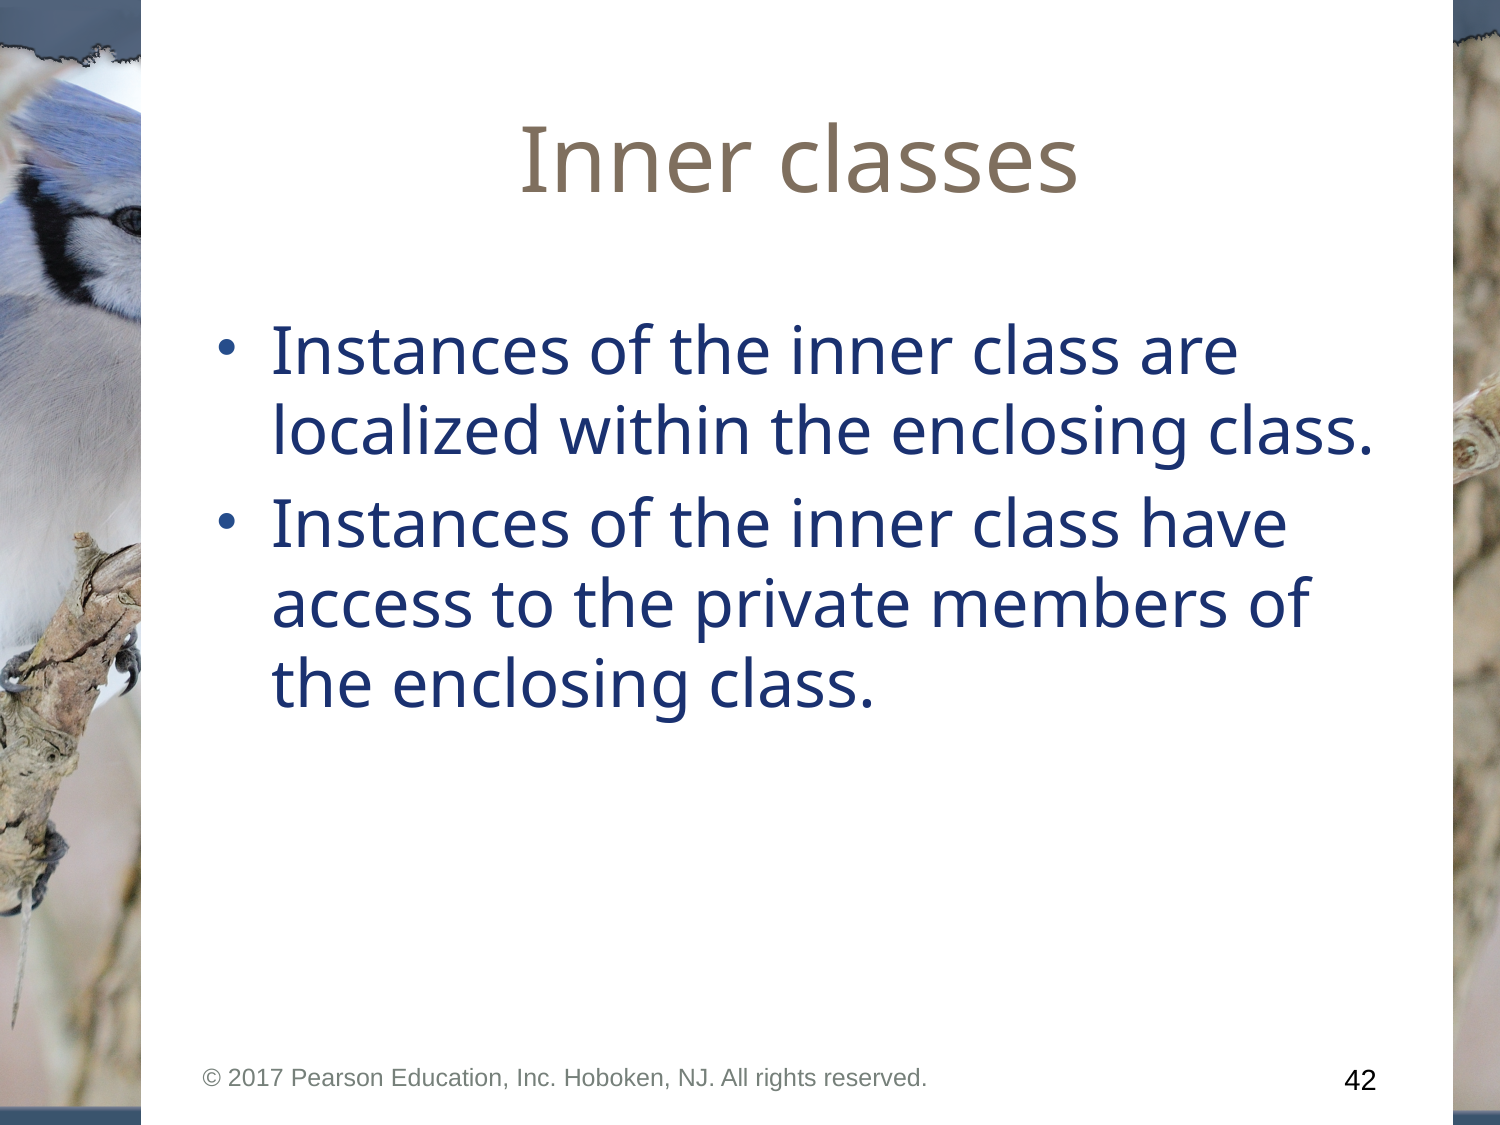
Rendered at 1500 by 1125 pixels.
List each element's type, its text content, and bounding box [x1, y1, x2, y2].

list Instances of the inner class are localized within the enclosing class. Instances of the inner class have access to the private members of the enclosing class. [200, 299, 1425, 1000]
footer © 2017 Pearson Education, Inc. Hoboken, NJ. All rights reserved. [187, 1054, 1325, 1105]
picture [1453, 0, 1500, 1125]
picture [0, 0, 141, 1125]
title Inner classes [162, 62, 1438, 250]
